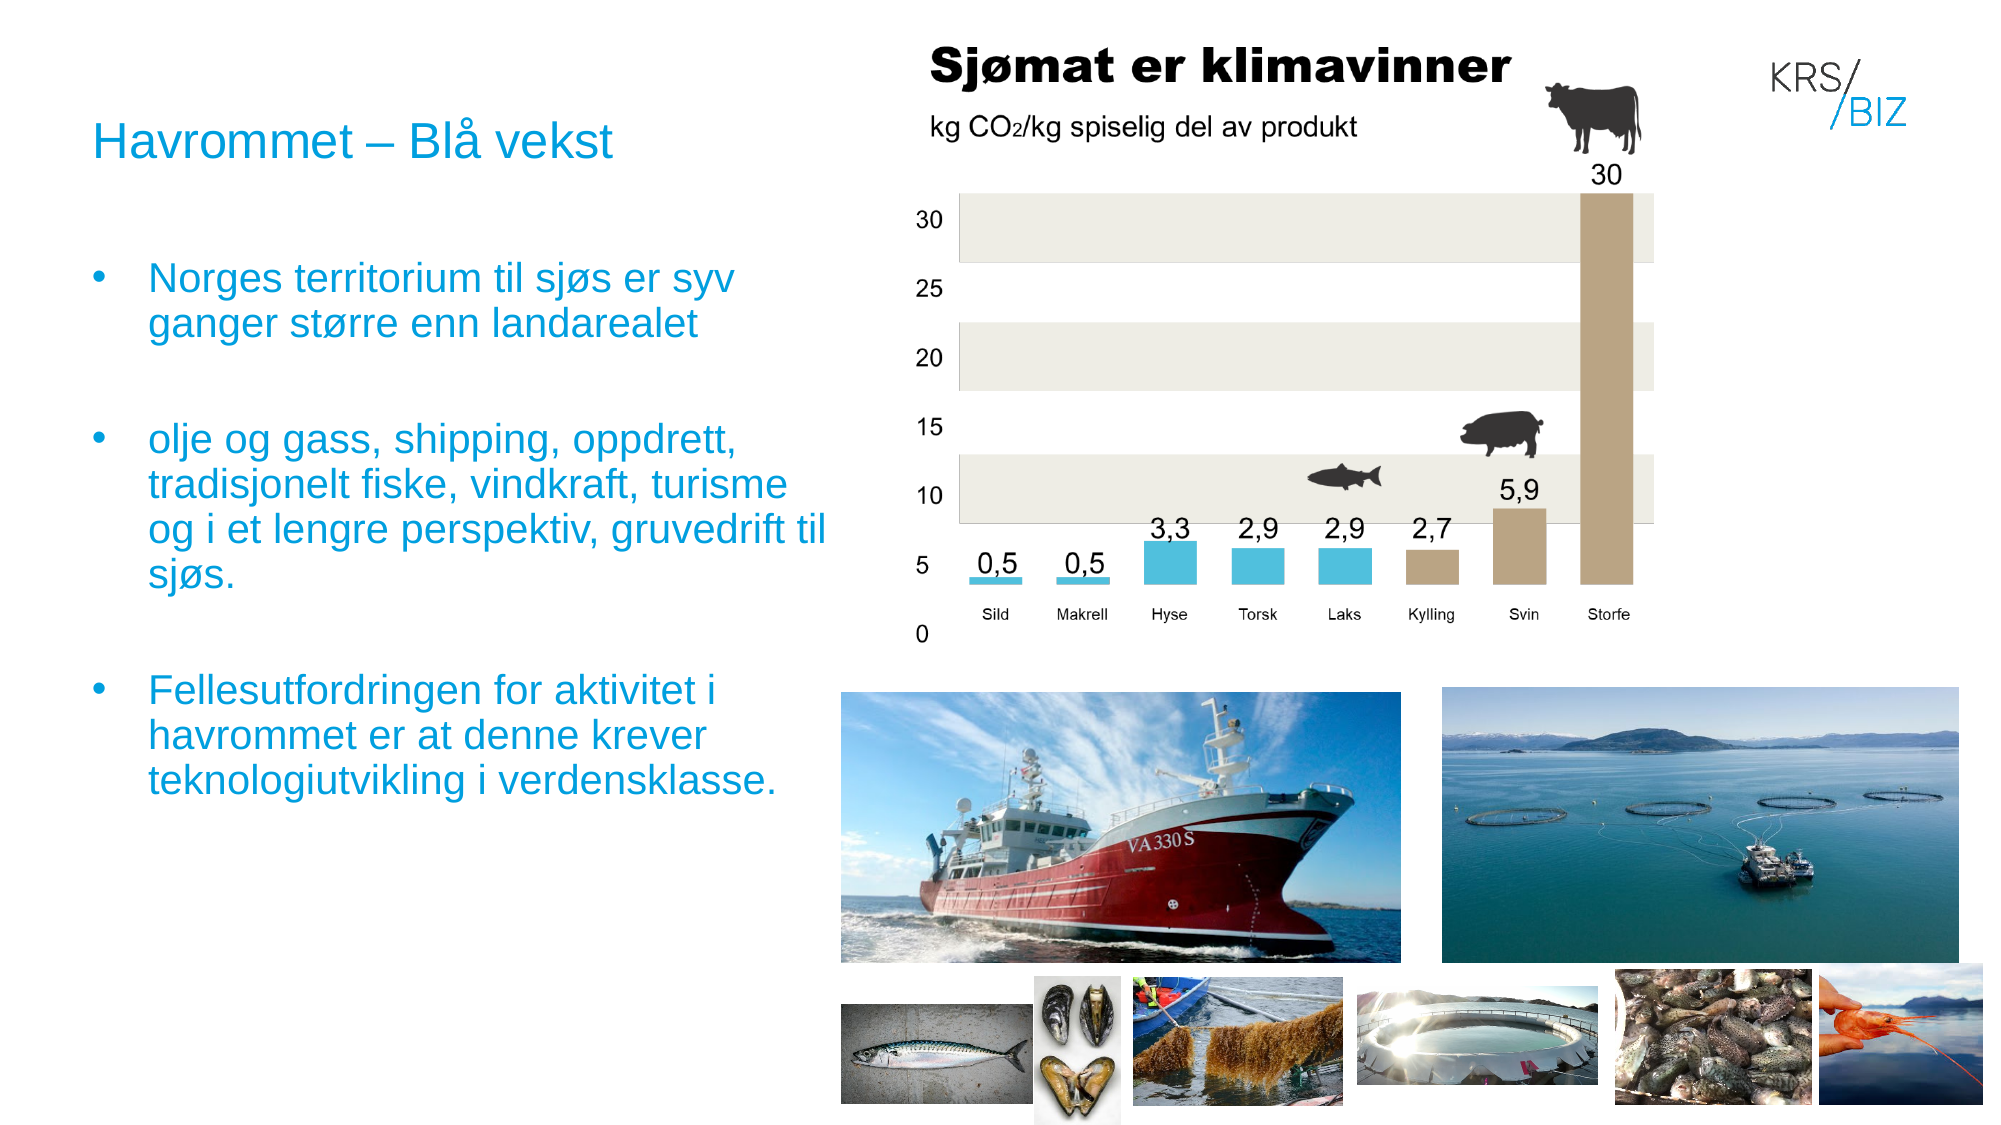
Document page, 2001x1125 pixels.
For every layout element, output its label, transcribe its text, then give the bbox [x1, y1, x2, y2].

list Havrommet – Blå vekst [77, 107, 899, 178]
picture [899, 21, 1654, 665]
list Norges territorium til sjøs er syv ganger større enn landarealet olje og gass, shipping, oppdrett, tradisjonelt fiske, vindkraft, turisme og i et lengre perspektiv, gruvedrift til sjøs. Fellesutfordringen for aktivitet i havrommet er at denne krever teknologiutvikling i verdensklasse. [91, 248, 856, 1050]
picture [1771, 58, 1907, 130]
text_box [841, 687, 1983, 1125]
